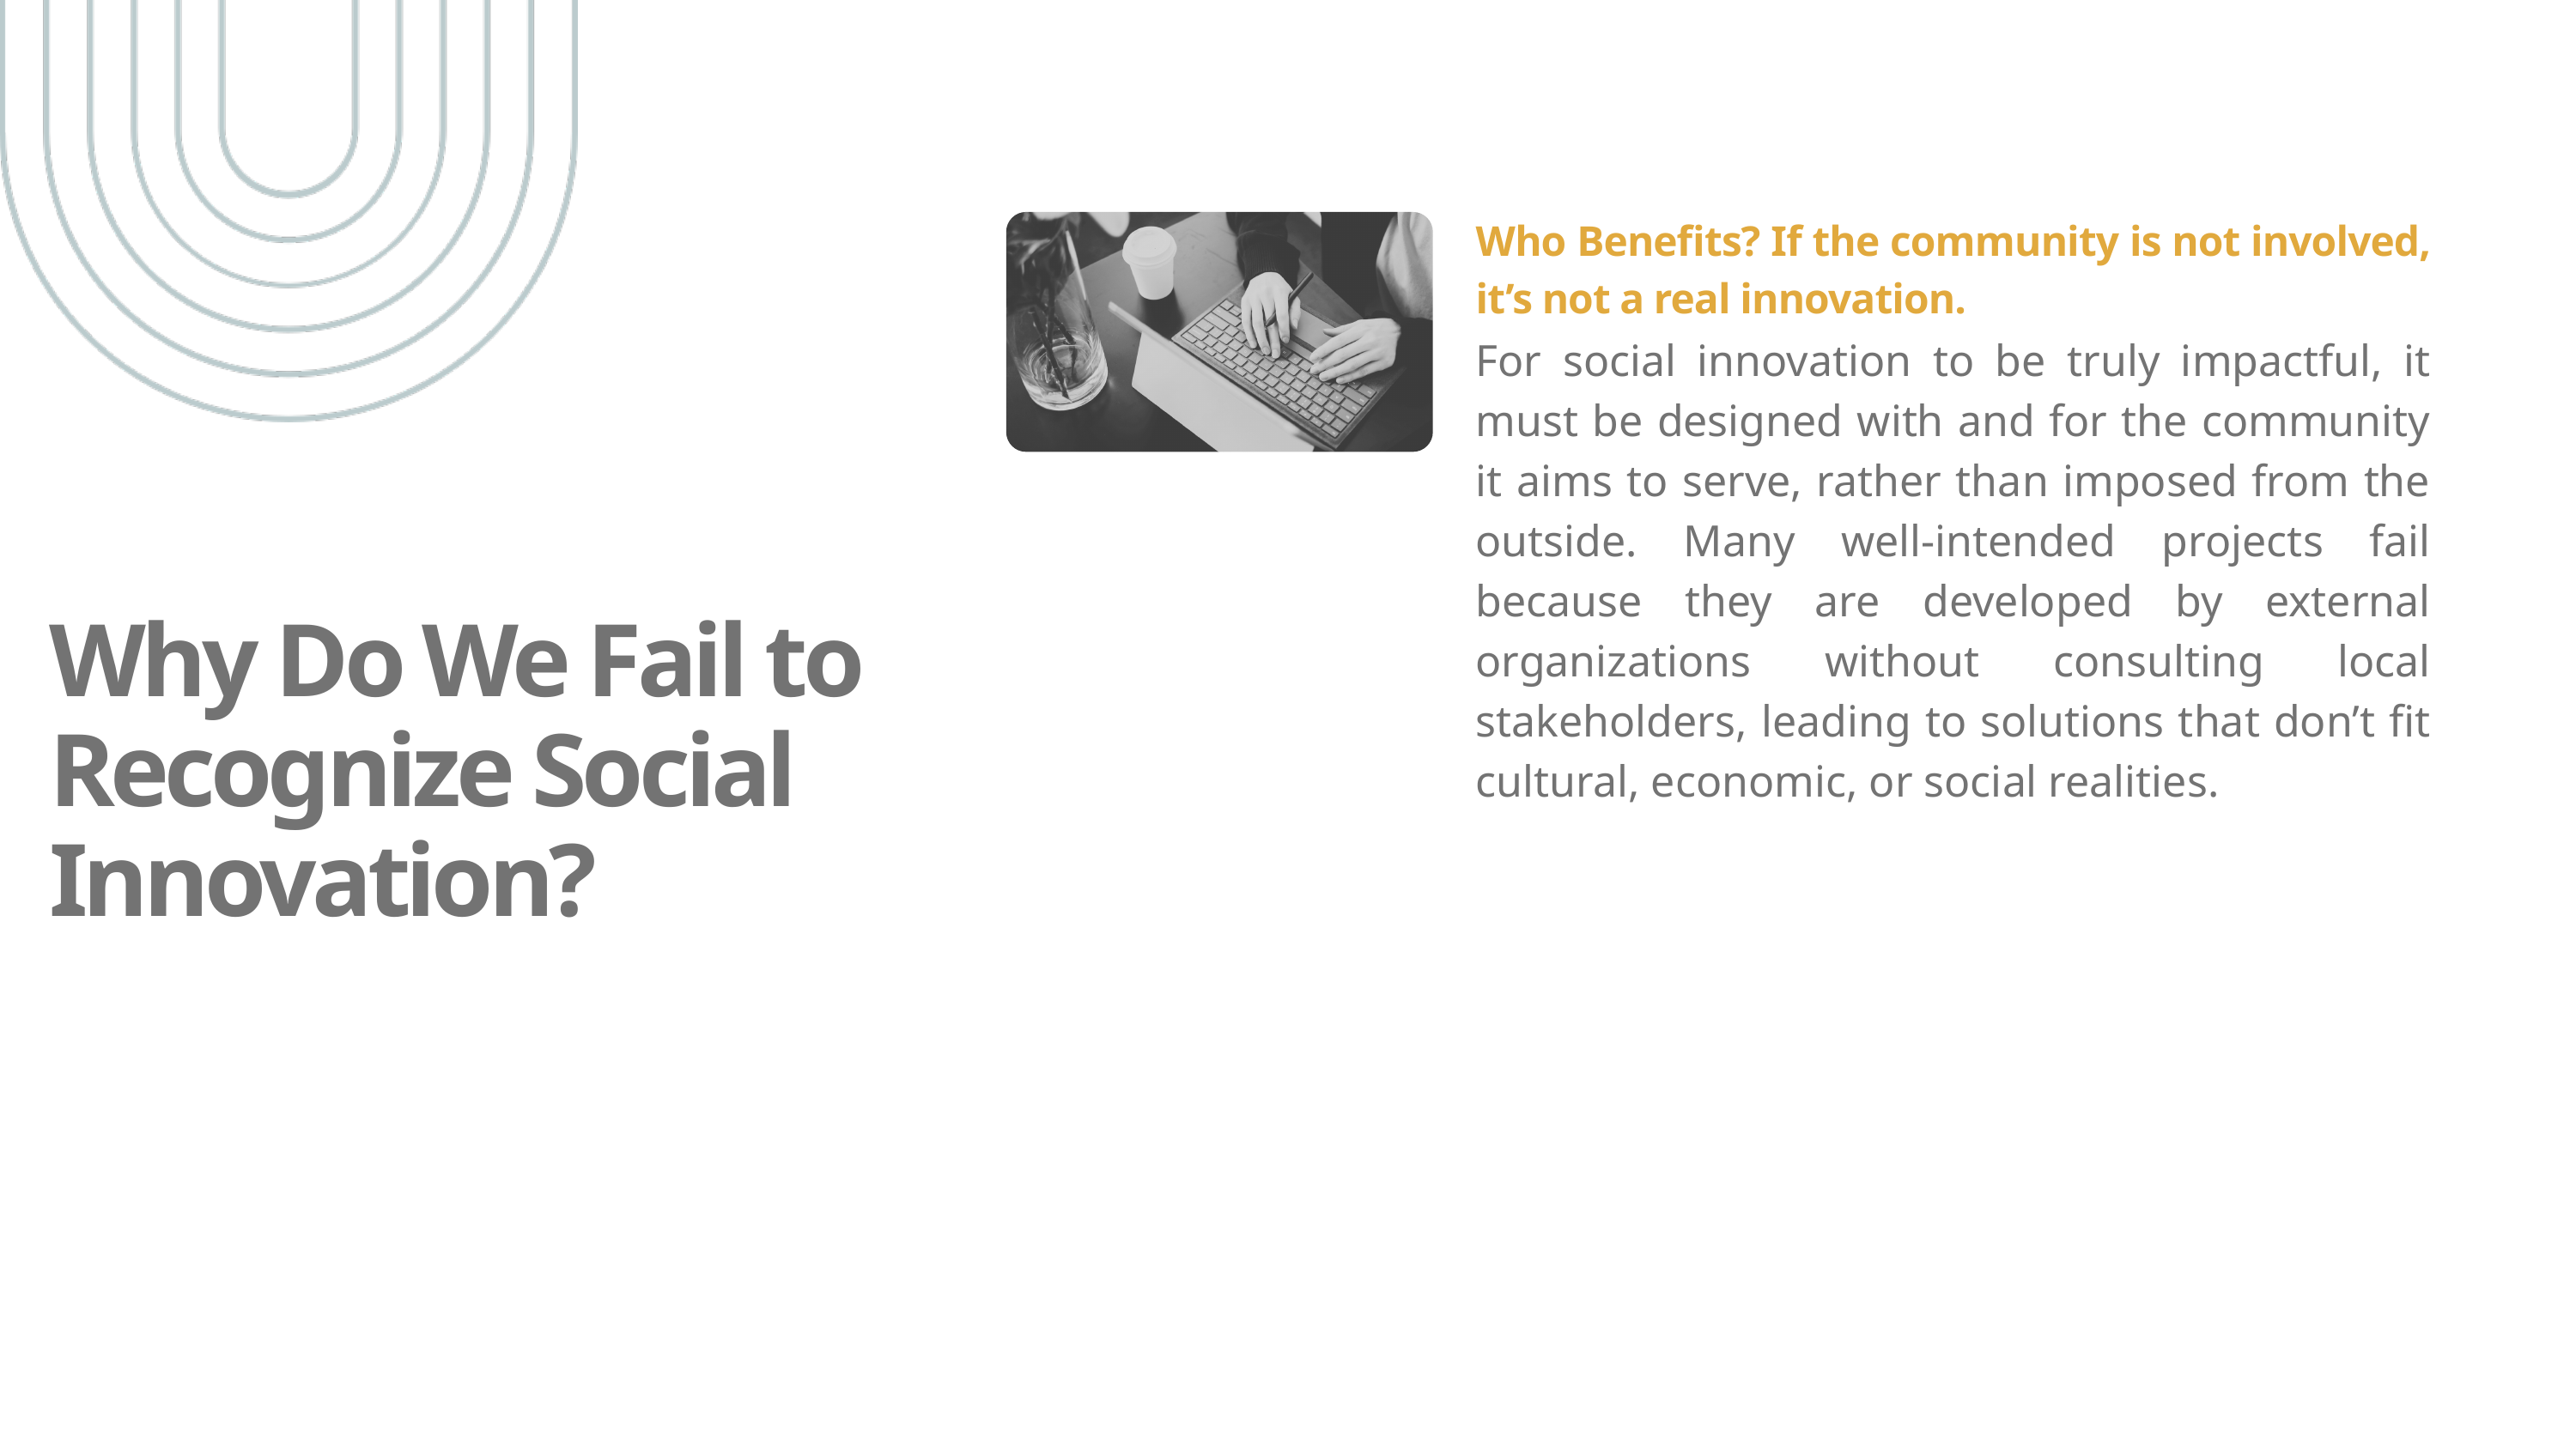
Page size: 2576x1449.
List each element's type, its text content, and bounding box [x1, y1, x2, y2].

text_box [0, 0, 579, 422]
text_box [1475, 211, 2432, 794]
text_box Why Do We Fail to Recognize Social Innovation? [49, 606, 911, 937]
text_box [1005, 211, 1434, 452]
